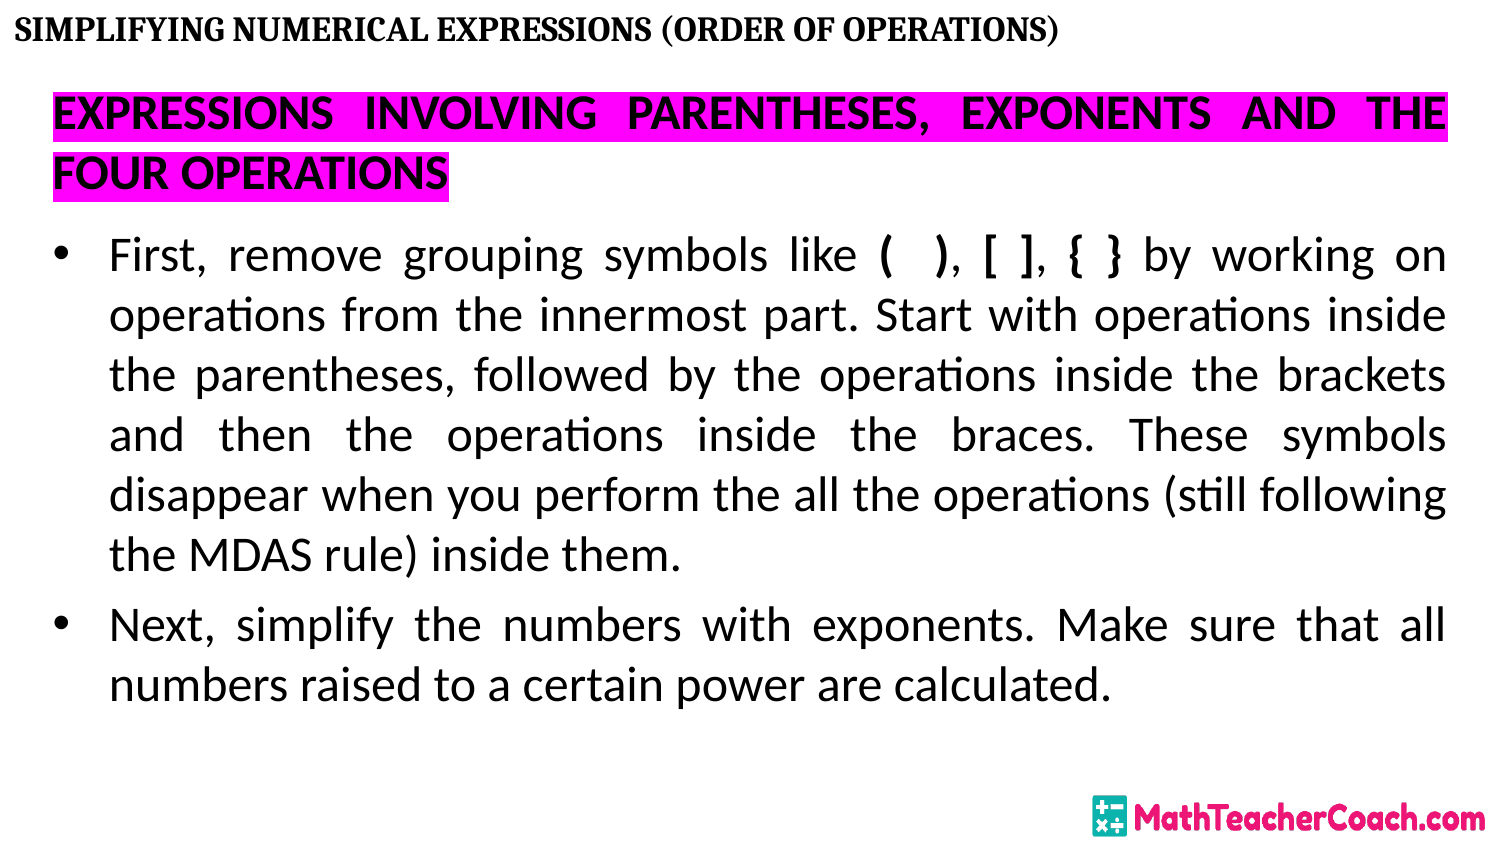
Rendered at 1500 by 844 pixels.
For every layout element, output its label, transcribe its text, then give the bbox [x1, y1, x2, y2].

picture [1087, 789, 1488, 841]
title SIMPLIFYING NUMERICAL EXPRESSIONS (ORDER OF OPERATIONS) [0, 0, 1350, 57]
list EXPRESSIONS INVOLVING PARENTHESES, EXPONENTS AND THE FOUR OPERATIONS First, remove grouping symbols like ( ), [ ], { } by working on operations from the innermost part. Start with operations inside the parentheses, followed by the operations inside the brackets and then the operations inside the braces. These symbols disappear when you perform the all the operations (still following the MDAS rule) inside them. Next, simplify the numbers with exponents. Make sure that all numbers raised to a certain power are calculated. [37, 71, 1463, 785]
